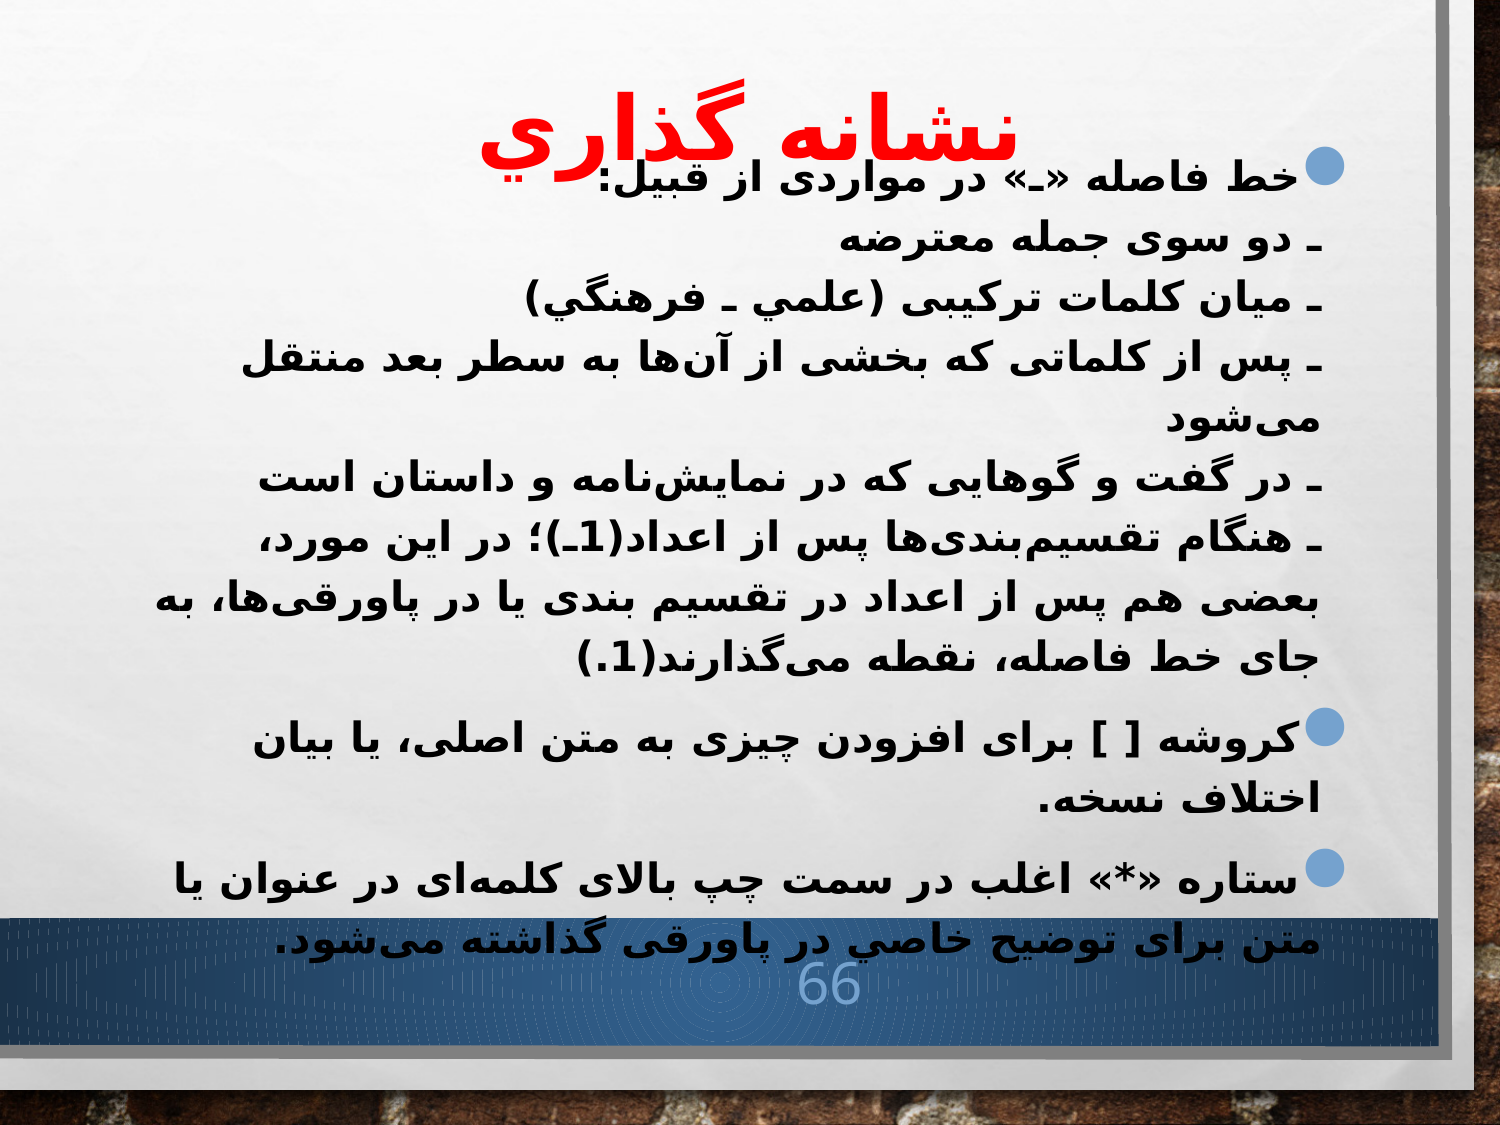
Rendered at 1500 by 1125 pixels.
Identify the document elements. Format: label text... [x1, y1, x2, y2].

list خط فاصله «ـ» در مواردی از قبیل: ـ دو سوی جمله معترضه ـ میان كلمات تركیبی (علمي‌ ـ فرهنگي) ـ پس از كلماتی كه بخشی از آن‌ها به سطر بعد منتقل می‌شود ـ در گفت و گوهایی كه در نمایش‌نامه و داستان است ـ هنگام تقسیم‌بندی‌ها پس از اعداد(1ـ)؛ در این مورد، بعضی هم پس از اعداد در تقسیم بندی یا در پاورقی‌ها، به جای خط فاصله، نقطه می‌گذارند(1.) كروشه [ ] برای افزودن چیزی به متن اصلی، یا بیان اختلاف نسخه. ستاره «*» اغلب در سمت چپ بالای كلمه‌ای در عنوان یا متن برای توضیح خاصي در پاورقی گذاشته می‌شود. [117, 208, 1383, 894]
picture [0, 0, 1500, 1125]
slide_number 66 [773, 944, 886, 1027]
picture [0, 0, 1438, 918]
title نشانه گذاري [75, 75, 1425, 188]
